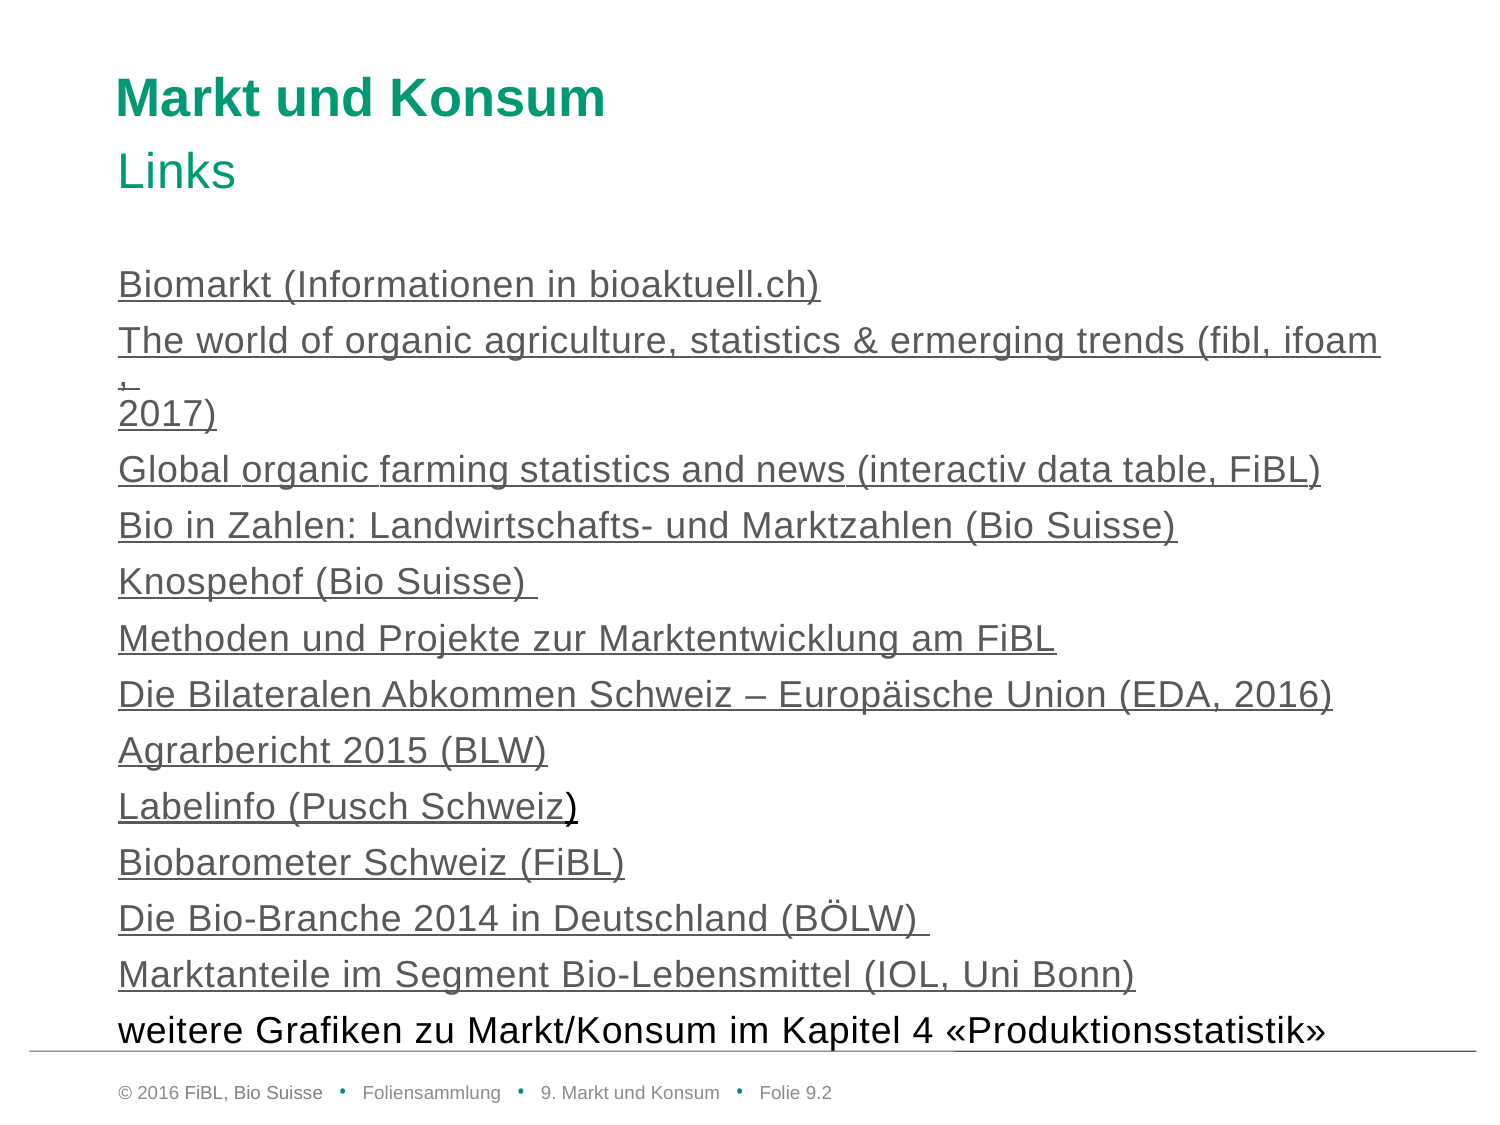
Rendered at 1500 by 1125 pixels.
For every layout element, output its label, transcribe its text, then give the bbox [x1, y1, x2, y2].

list Biomarkt (Informationen in bioaktuell.ch) The world of organic agriculture, statistics & ermerging trends (fibl, ifoam, 2017) Global organic farming statistics and news (interactiv data table, FiBL) Bio in Zahlen: Landwirtschafts- und Marktzahlen (Bio Suisse) Knospehof (Bio Suisse) Methoden und Projekte zur Marktentwicklung am FiBL Die Bilateralen Abkommen Schweiz – Europäische Union (EDA, 2016) Agrarbericht 2015 (BLW) Labelinfo (Pusch Schweiz) Biobarometer Schweiz (FiBL) Die Bio-Branche 2014 in Deutschland (BÖLW) Marktanteile im Segment Bio-Lebensmittel (IOL, Uni Bonn) weitere Grafiken zu Markt/Konsum im Kapitel 4 «Produktionsstatistik» [103, 257, 1397, 992]
footer © 2016 FiBL, Bio Suisse • Foliensammlung • 9. Markt und Konsum • Folie 9.1 [103, 1055, 1140, 1125]
list Links [101, 137, 1397, 211]
title Markt und Konsum [100, 59, 1397, 138]
